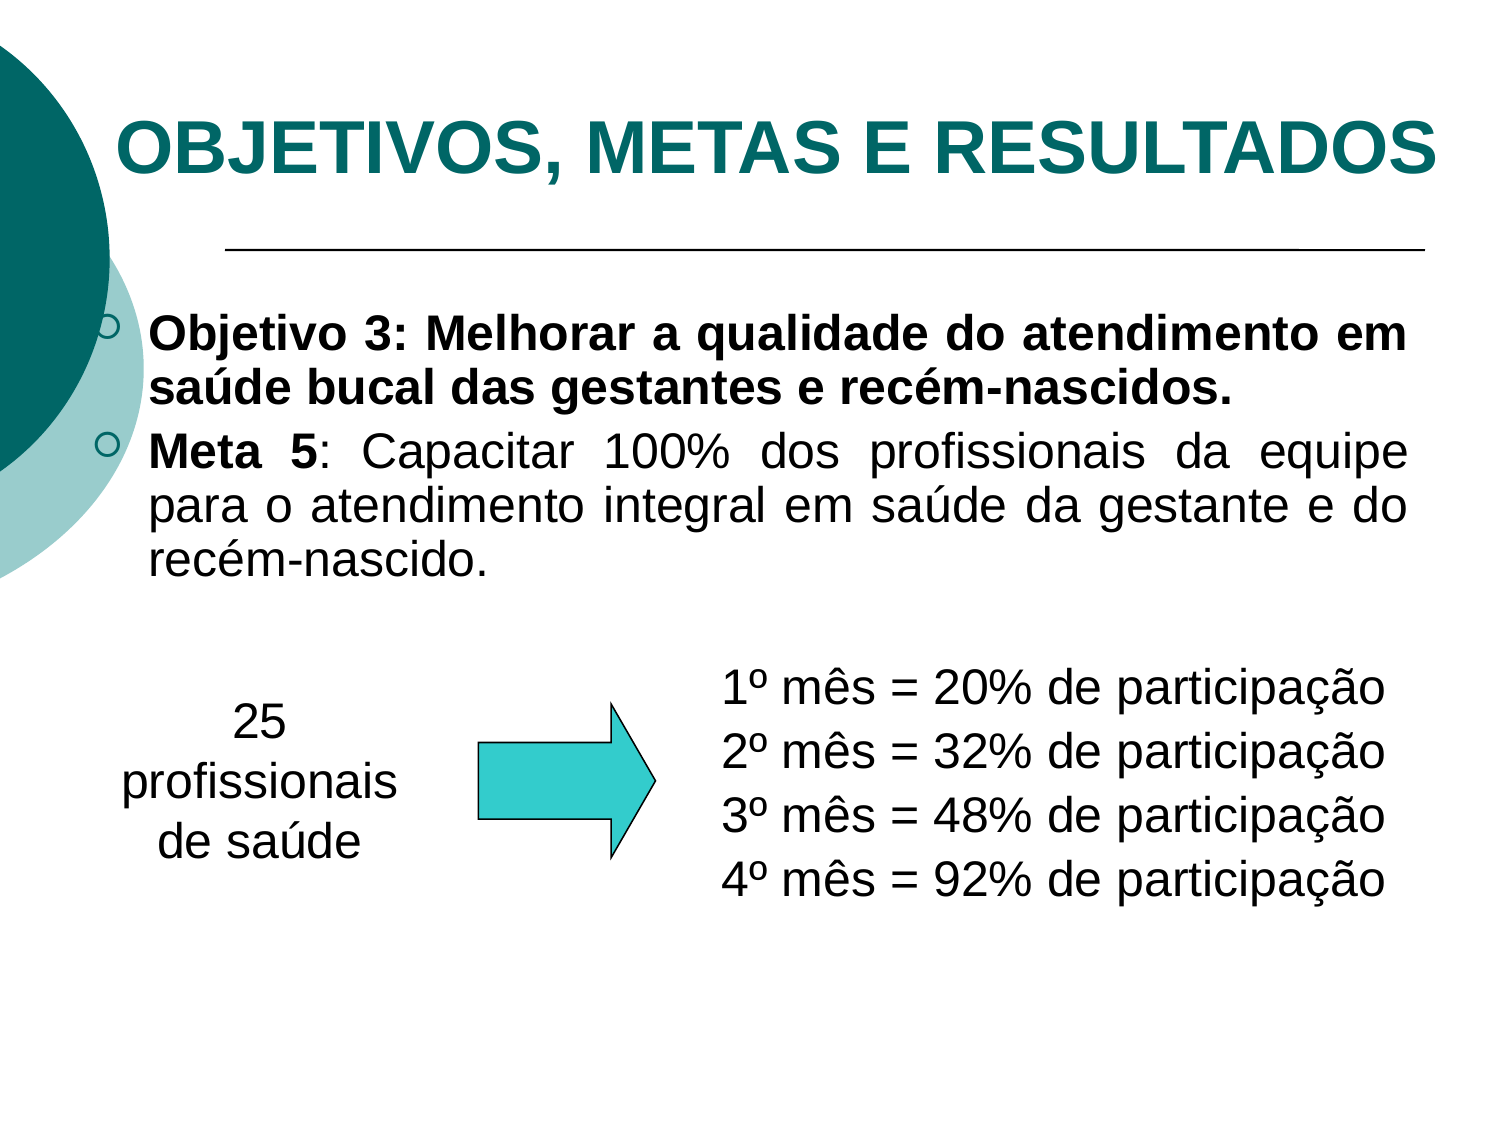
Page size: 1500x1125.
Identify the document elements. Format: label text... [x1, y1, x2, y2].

title OBJETIVOS, METAS E RESULTADOS [100, 54, 1490, 197]
text_box [478, 704, 656, 858]
text_box 25 profissionais de saúde [76, 680, 443, 876]
list Objetivo 3: Melhorar a qualidade do atendimento em saúde bucal das gestantes e recém-nascidos. Meta 5: Capacitar 100% dos profissionais da equipe para o atendimento integral em saúde da gestante e do recém-nascido. 1º mês = 20% de participação 2º mês = 32% de participação 3º mês = 48% de participação 4º mês = 92% de participação [76, 299, 1425, 975]
